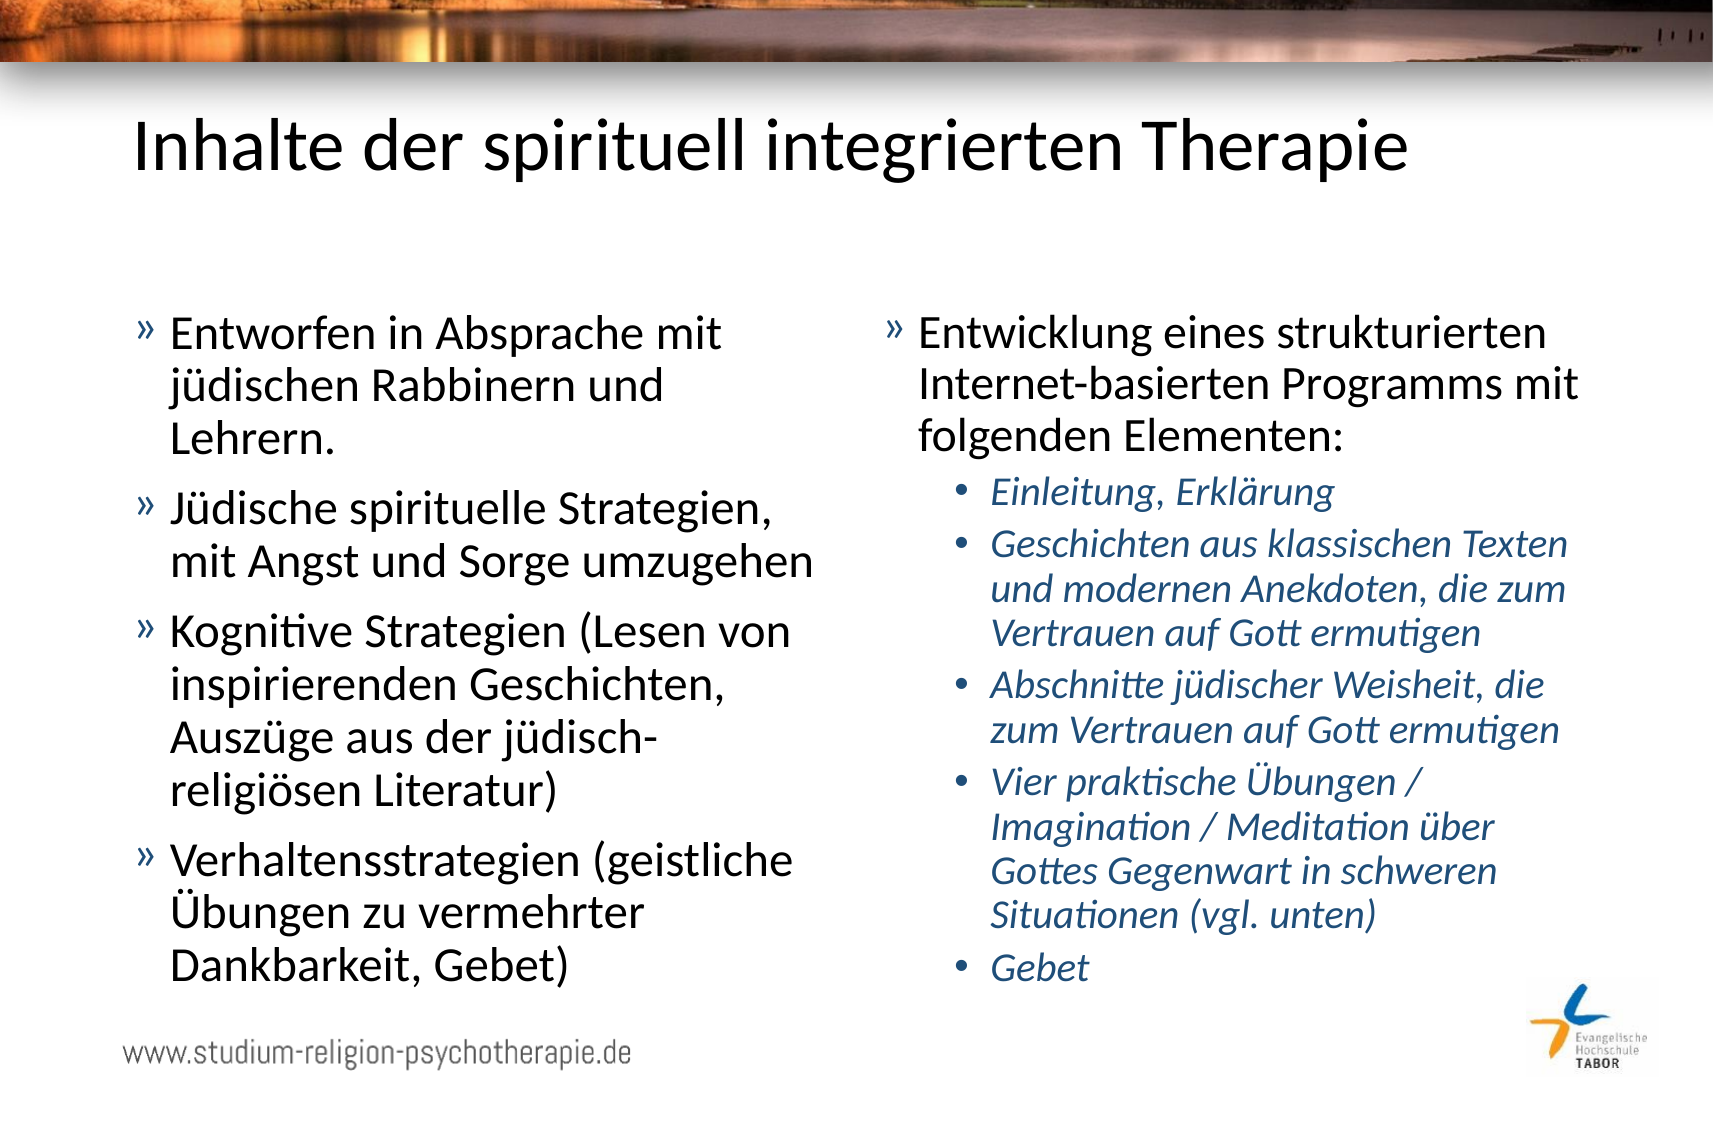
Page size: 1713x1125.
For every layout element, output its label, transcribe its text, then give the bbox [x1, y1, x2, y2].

list Entworfen in Absprache mit jüdischen Rabbinern und Lehrern. Jüdische spirituelle Strategien, mit Angst und Sorge umzugehen Kognitive Strategien (Lesen von inspirierenden Geschichten, Auszüge aus der jüdisch-religiösen Literatur) Verhaltensstrategien (geistliche Übungen zu vermehrter Dankbarkeit, Gebet) [117, 299, 846, 1014]
picture [1526, 977, 1659, 1077]
title Inhalte der spirituell integrierten Therapie [117, 84, 1595, 209]
list Entwicklung eines strukturierten Internet-basierten Programms mit folgenden Elementen: Einleitung, Erklärung Geschichten aus klassischen Texten und modernen Anekdoten, die zum Vertrauen auf Gott ermutigen Abschnitte jüdischer Weisheit, die zum Vertrauen auf Gott ermutigen Vier praktische Übungen / Imagination / Meditation über Gottes Gegenwart in schweren Situationen (vgl. unten) Gebet [866, 299, 1595, 1014]
picture [0, 0, 1713, 62]
picture [117, 1034, 635, 1074]
